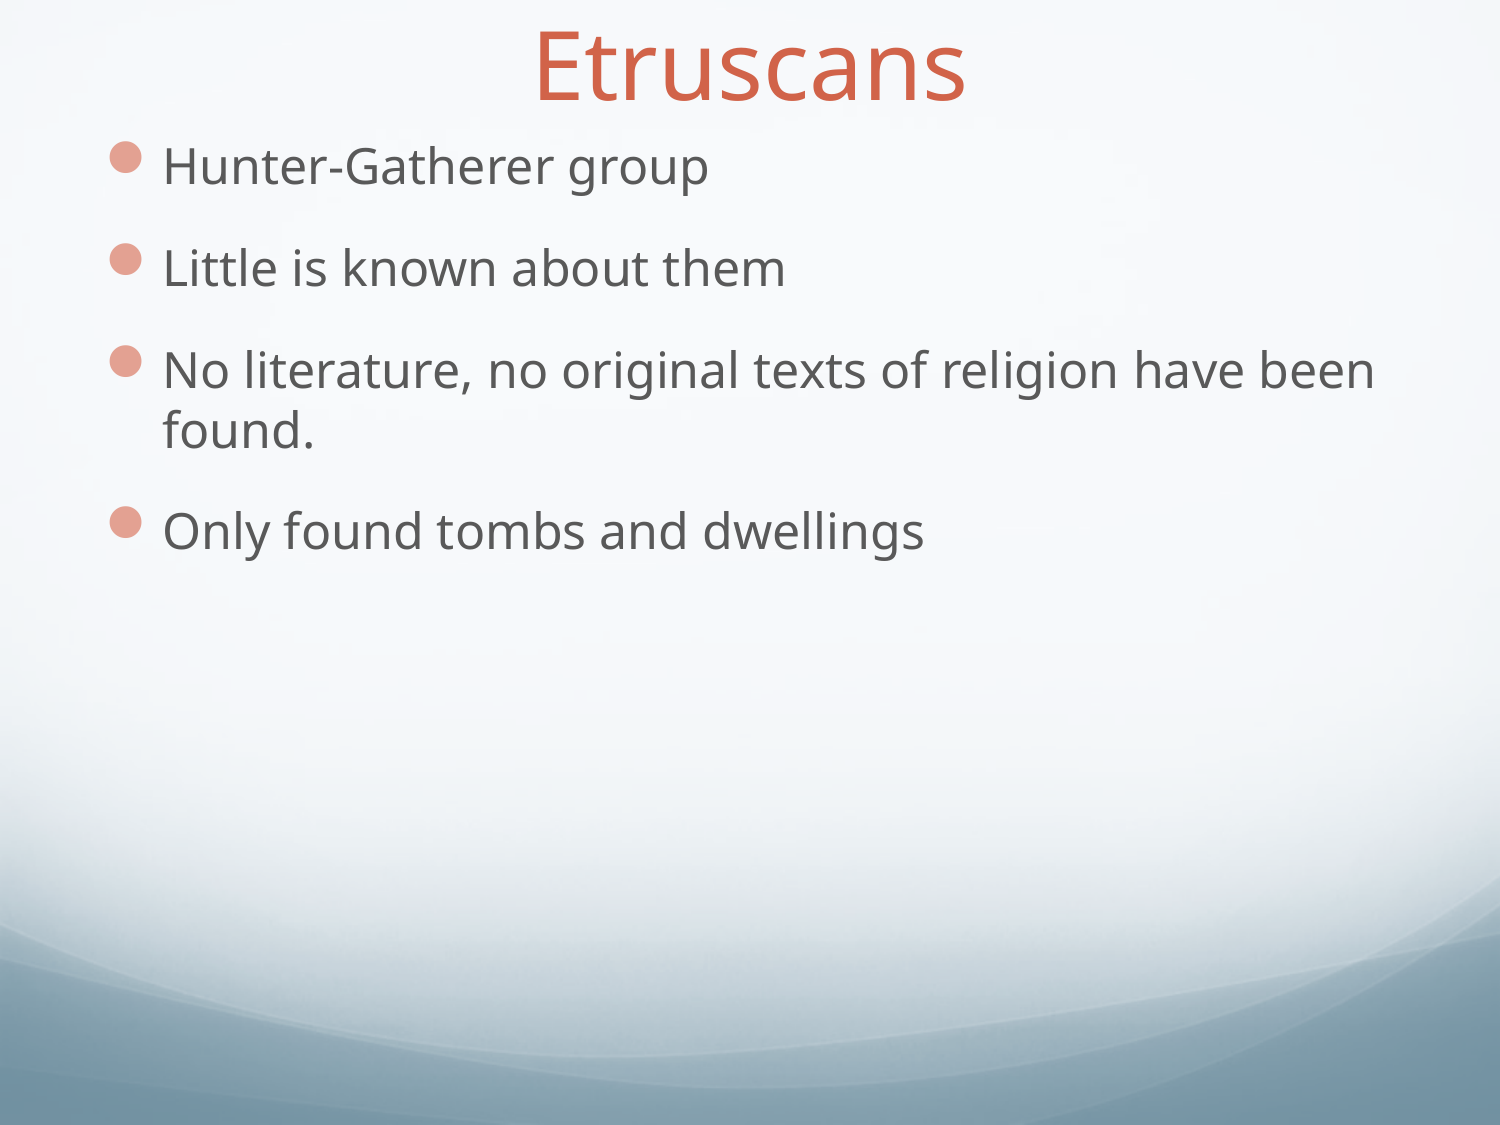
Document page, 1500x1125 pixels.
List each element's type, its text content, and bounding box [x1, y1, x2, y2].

title Etruscans [90, 0, 1410, 127]
list Hunter-Gatherer group Little is known about them No literature, no original texts of religion have been found. Only found tombs and dwellings [90, 127, 1410, 840]
